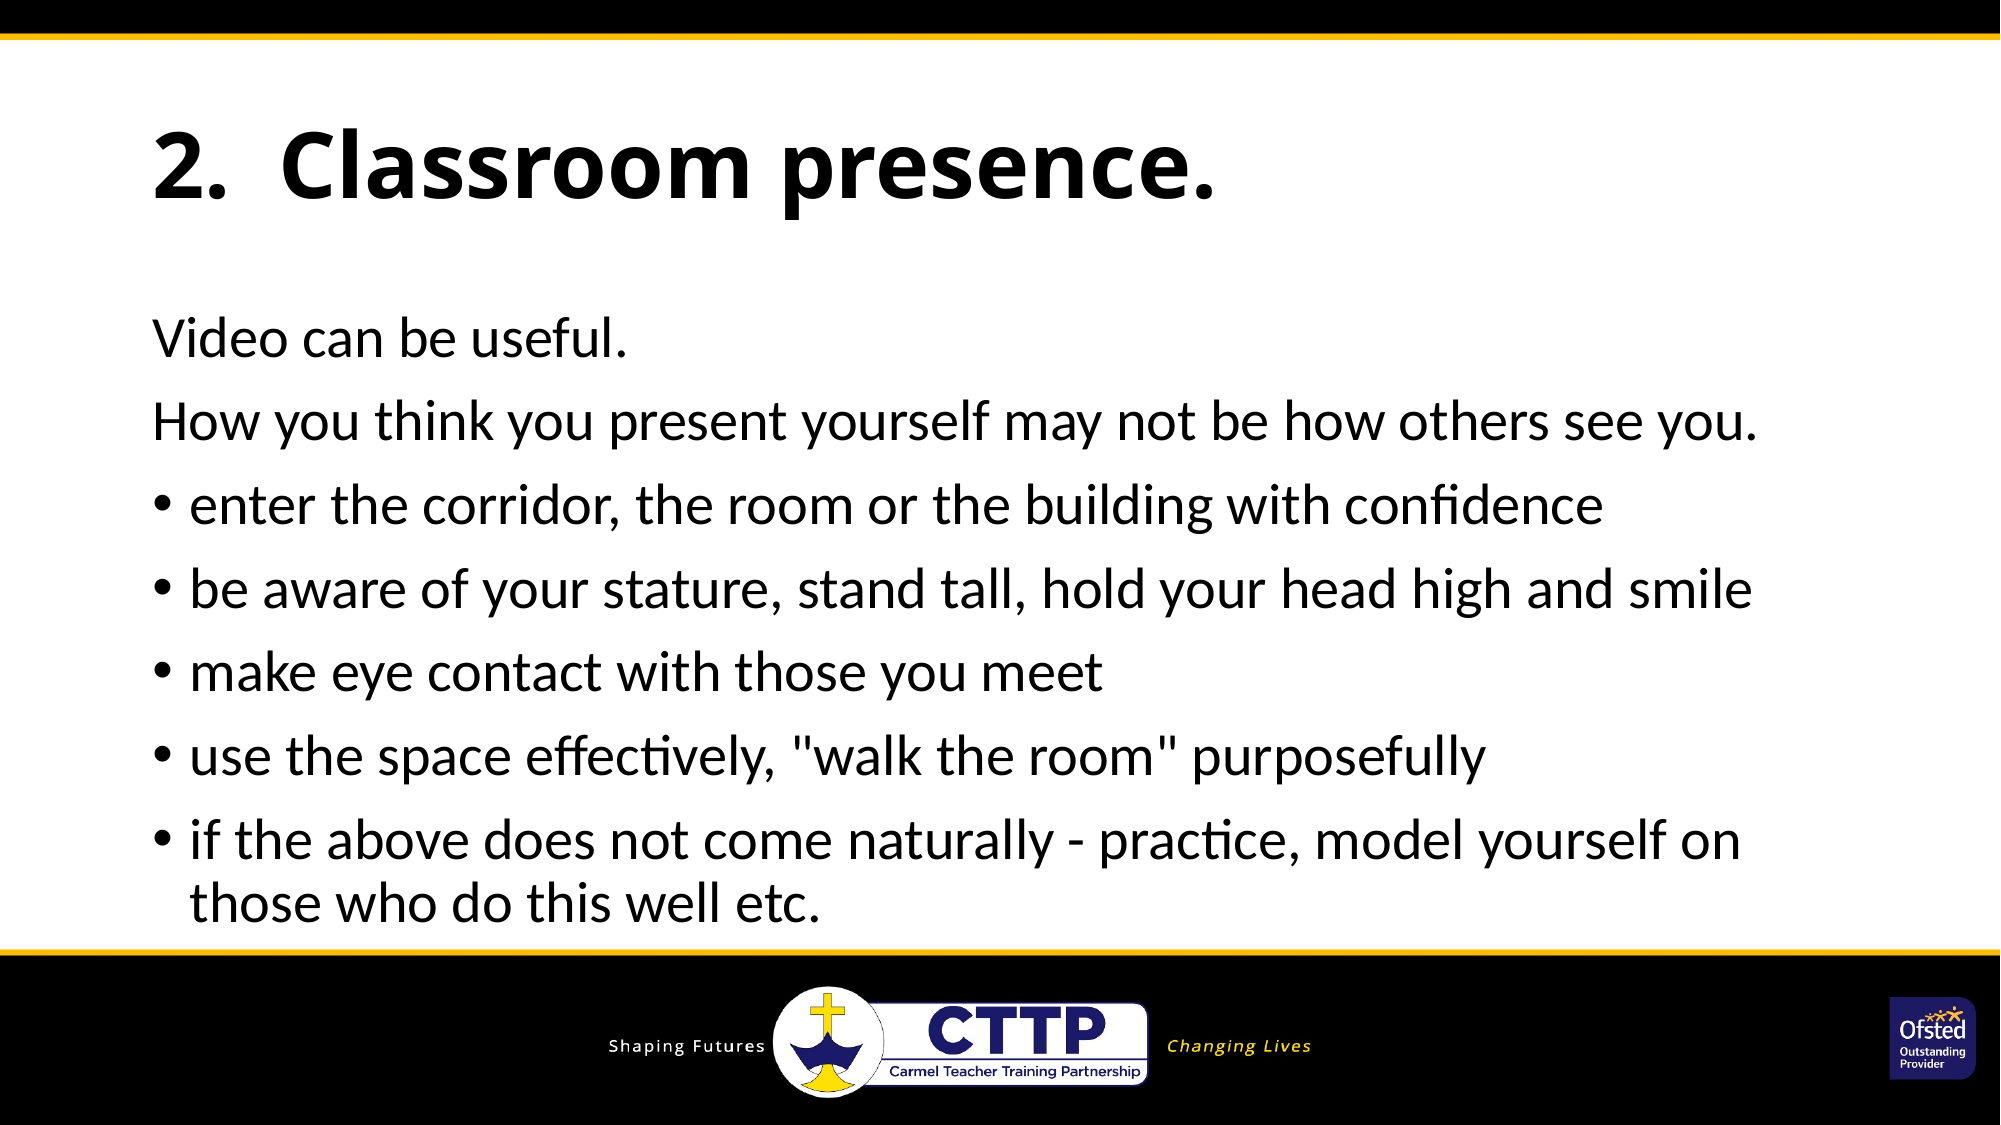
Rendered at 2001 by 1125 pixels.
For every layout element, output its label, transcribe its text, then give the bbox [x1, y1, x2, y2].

picture [0, 0, 2000, 1125]
list Video can be useful. How you think you present yourself may not be how others see you. enter the corridor, the room or the building with confidence be aware of your stature, stand tall, hold your head high and smile make eye contact with those you meet use the space effectively, "walk the room" purposefully if the above does not come naturally - practice, model yourself on those who do this well etc. [137, 299, 1863, 1014]
title 2. Classroom presence. [137, 59, 1863, 278]
